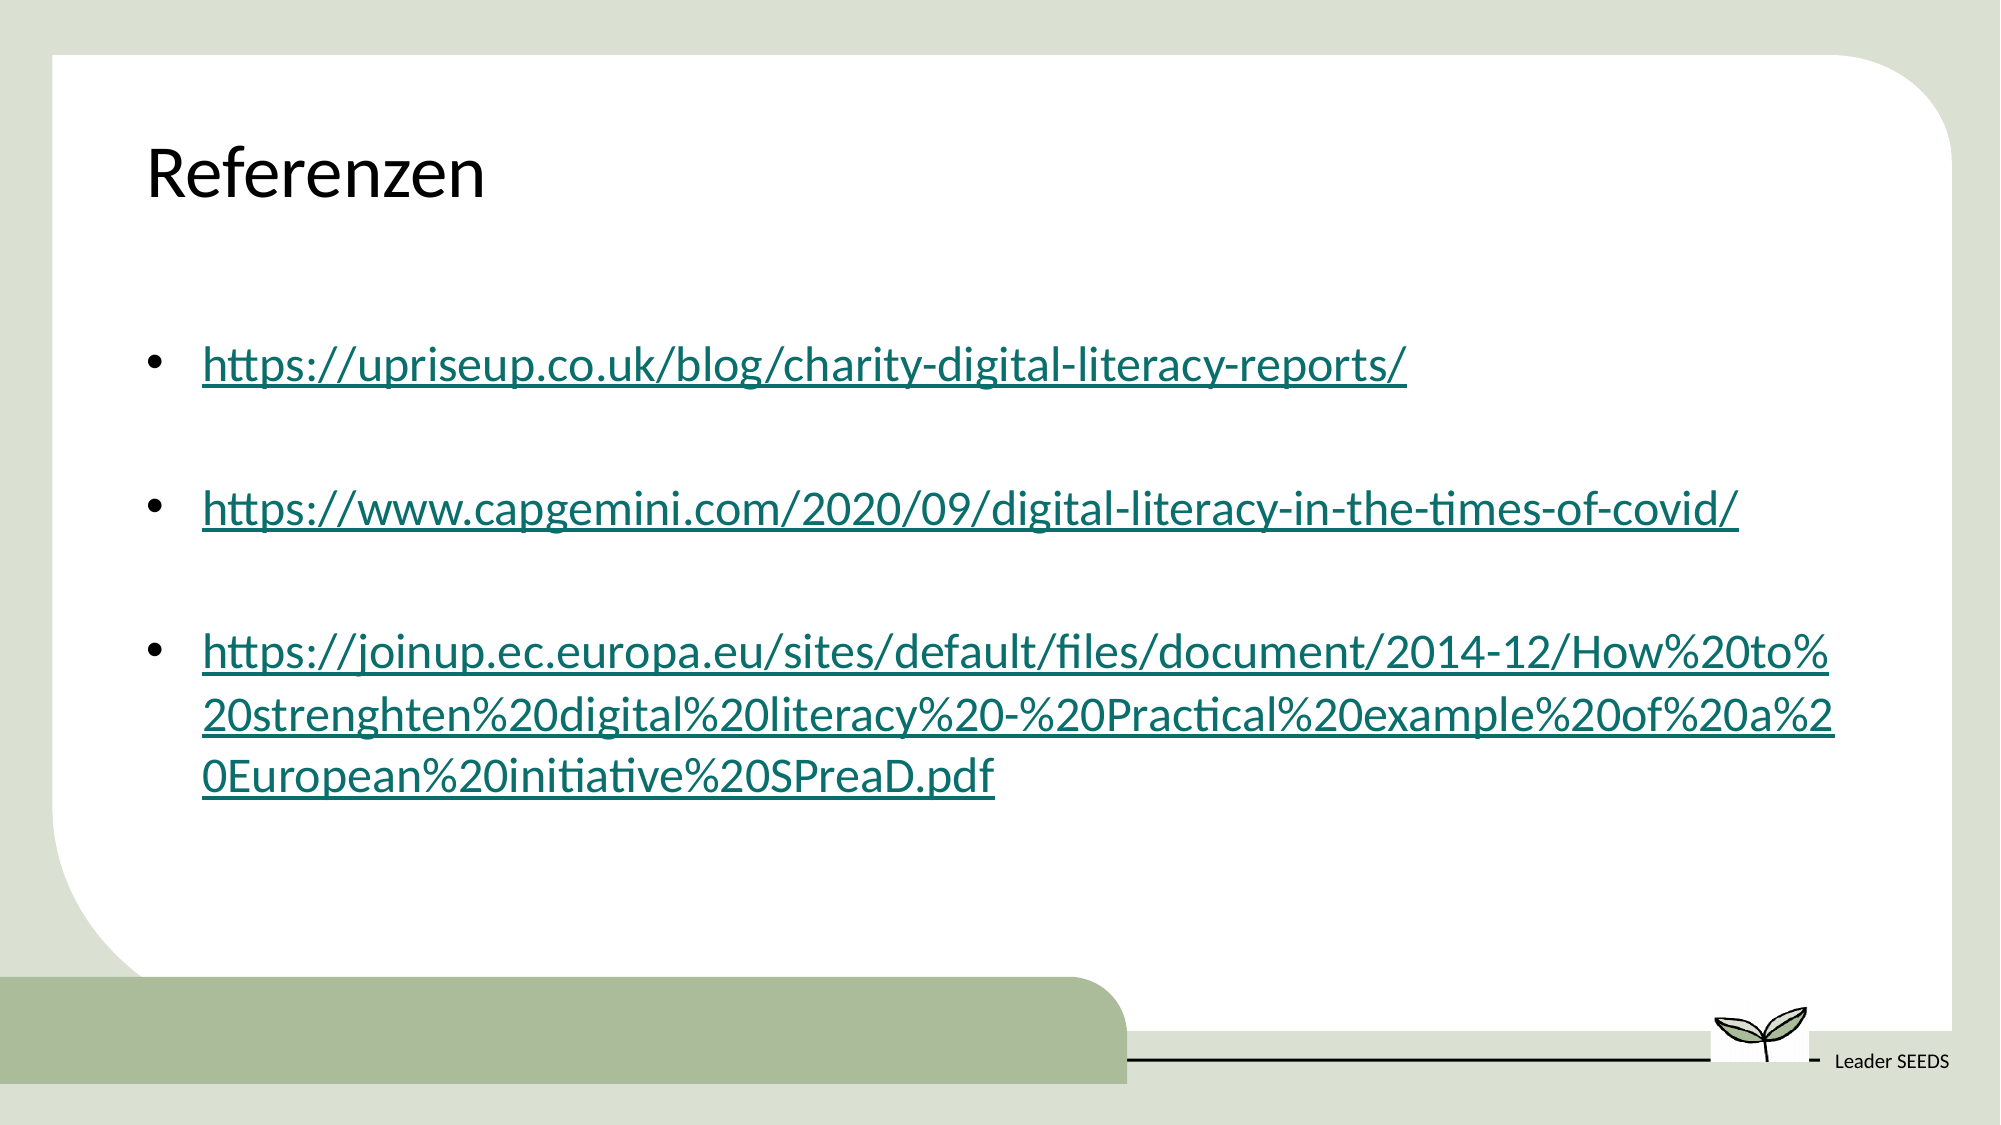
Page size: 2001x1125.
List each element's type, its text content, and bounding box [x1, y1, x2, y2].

picture [1710, 1001, 1810, 1062]
list Referenzen [130, 124, 1869, 257]
list https://upriseup.co.uk/blog/charity-digital-literacy-reports/ https://www.capgemini.com/2020/09/digital-literacy-in-the-times-of-covid/ https://joinup.ec.europa.eu/sites/default/files/document/2014-12/How%20to%20strenghten%20digital%20literacy%20-%20Practical%20example%20of%20a%20European%20initiative%20SPreaD.pdf [130, 311, 1869, 1001]
